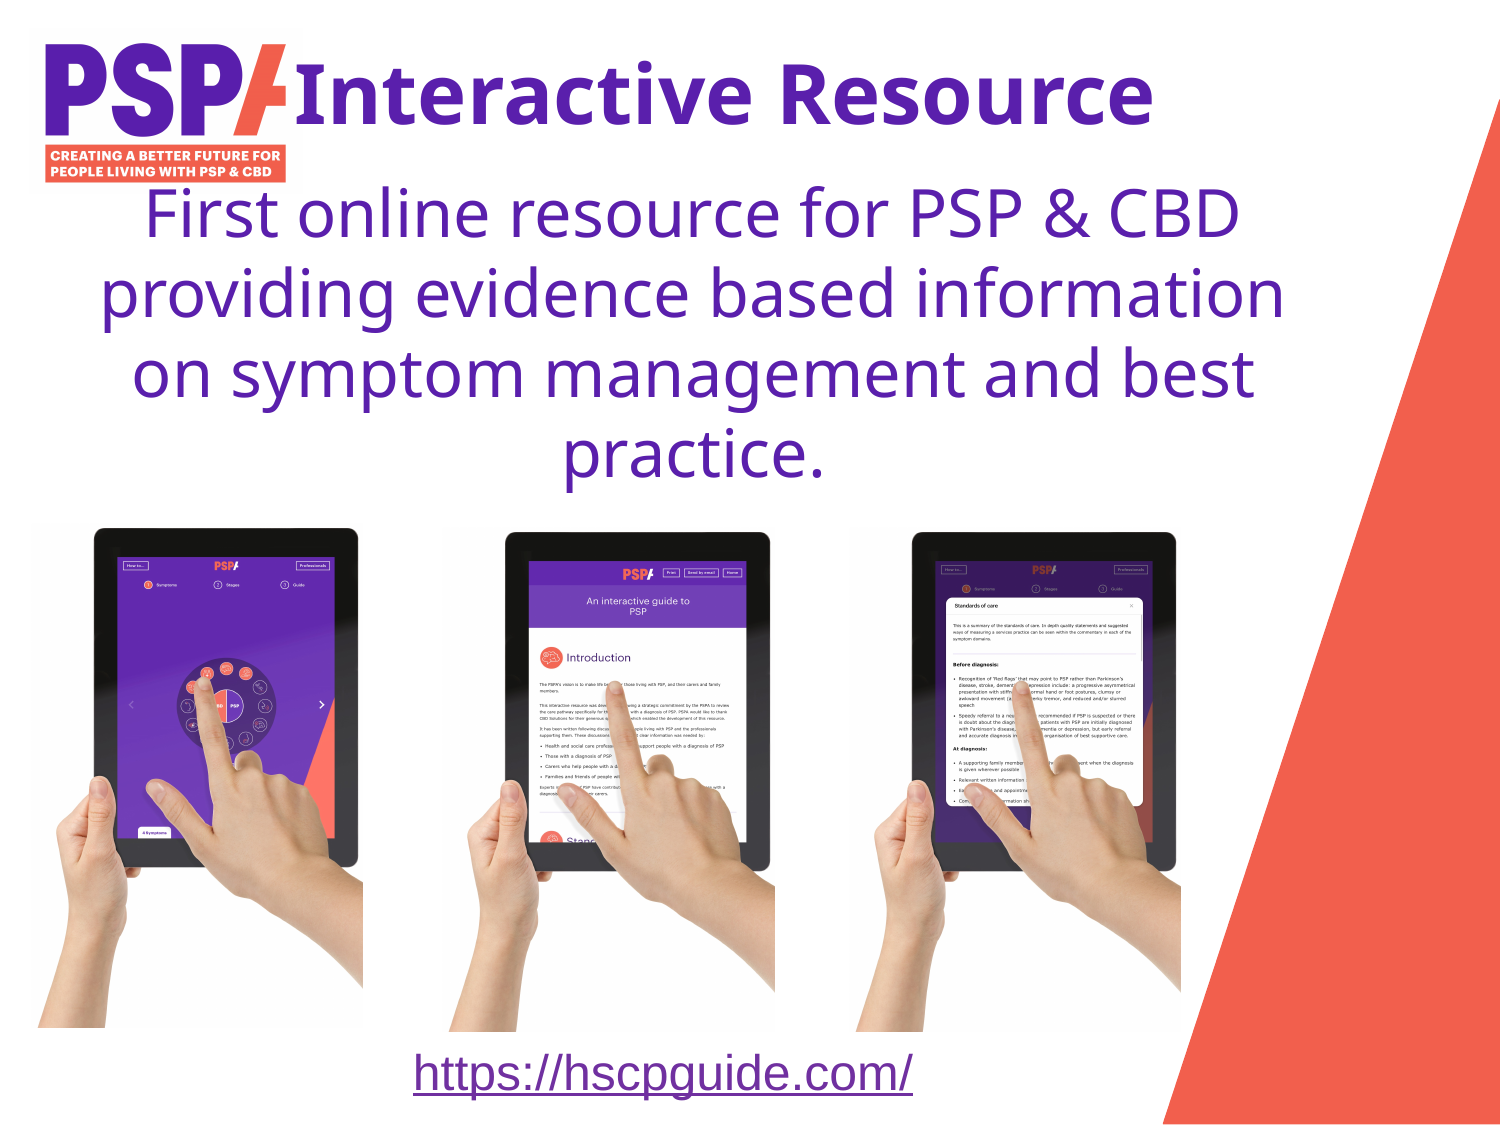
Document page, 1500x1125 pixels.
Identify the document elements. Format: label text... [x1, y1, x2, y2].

title Interactive Resource [88, 0, 1364, 185]
picture [442, 526, 775, 1032]
list First online resource for PSP & CBD providing evidence based information on symptom management and best practice. [56, 163, 1332, 508]
picture [29, 28, 88, 194]
picture [30, 522, 363, 1028]
text_box https://hscpguide.com/ [398, 1033, 943, 1108]
picture [848, 526, 1181, 1032]
